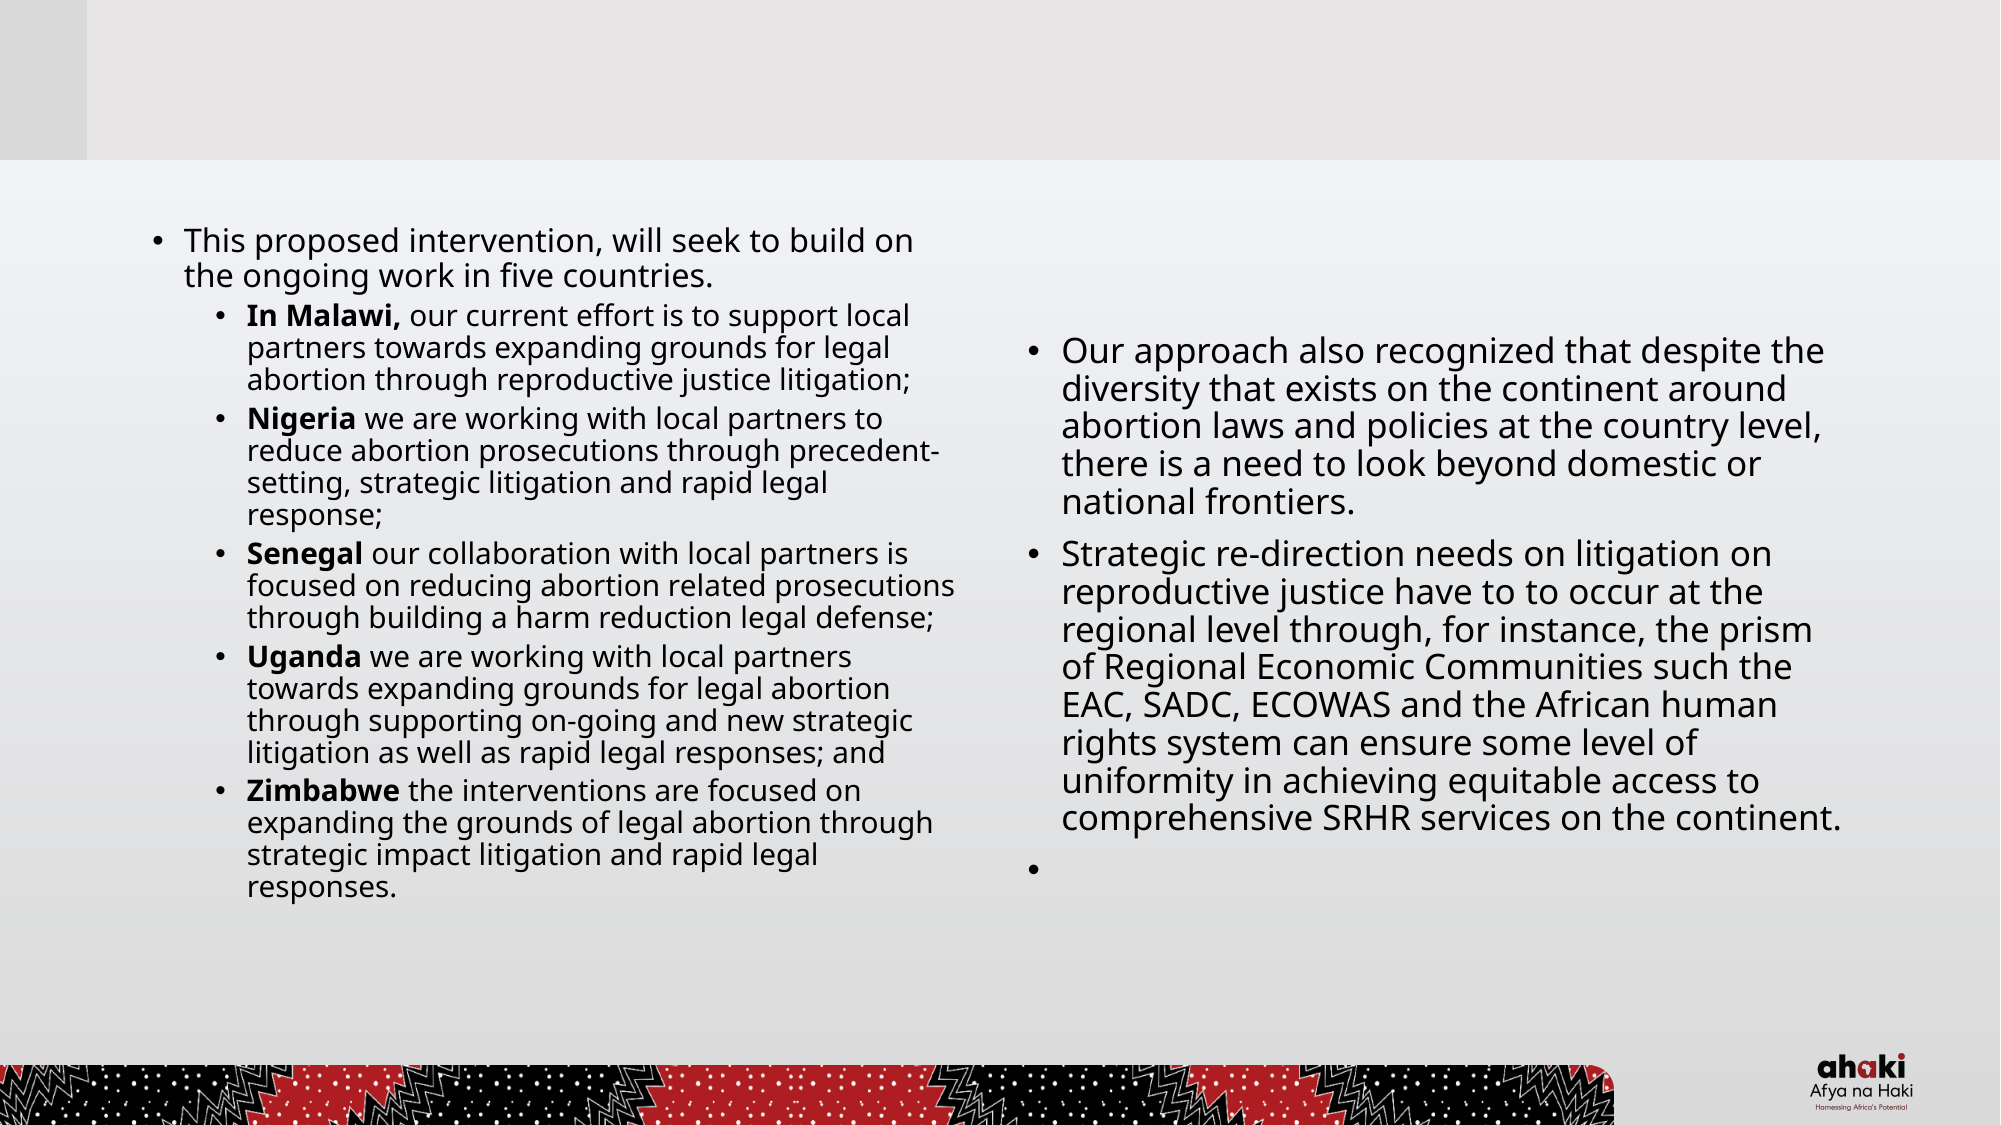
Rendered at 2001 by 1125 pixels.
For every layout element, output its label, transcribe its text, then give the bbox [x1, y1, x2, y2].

list Our approach also recognized that despite the diversity that exists on the continent around abortion laws and policies at the country level, there is a need to look beyond domestic or national frontiers. Strategic re-direction needs on litigation on reproductive justice have to to occur at the regional level through, for instance, the prism of Regional Economic Communities such the EAC, SADC, ECOWAS and the African human rights system can ensure some level of uniformity in achieving equitable access to comprehensive SRHR services on the continent. [1012, 216, 1863, 931]
list This proposed intervention, will seek to build on the ongoing work in five countries. In Malawi, our current effort is to support local partners towards expanding grounds for legal abortion through reproductive justice litigation; Nigeria we are working with local partners to reduce abortion prosecutions through precedent-setting, strategic litigation and rapid legal response; Senegal our collaboration with local partners is focused on reducing abortion related prosecutions through building a harm reduction legal defense; Uganda we are working with local partners towards expanding grounds for legal abortion through supporting on-going and new strategic litigation as well as rapid legal responses; and Zimbabwe the interventions are focused on expanding the grounds of legal abortion through strategic impact litigation and rapid legal responses. [137, 216, 988, 931]
picture [0, 1065, 1614, 1125]
picture [1810, 1053, 1915, 1111]
